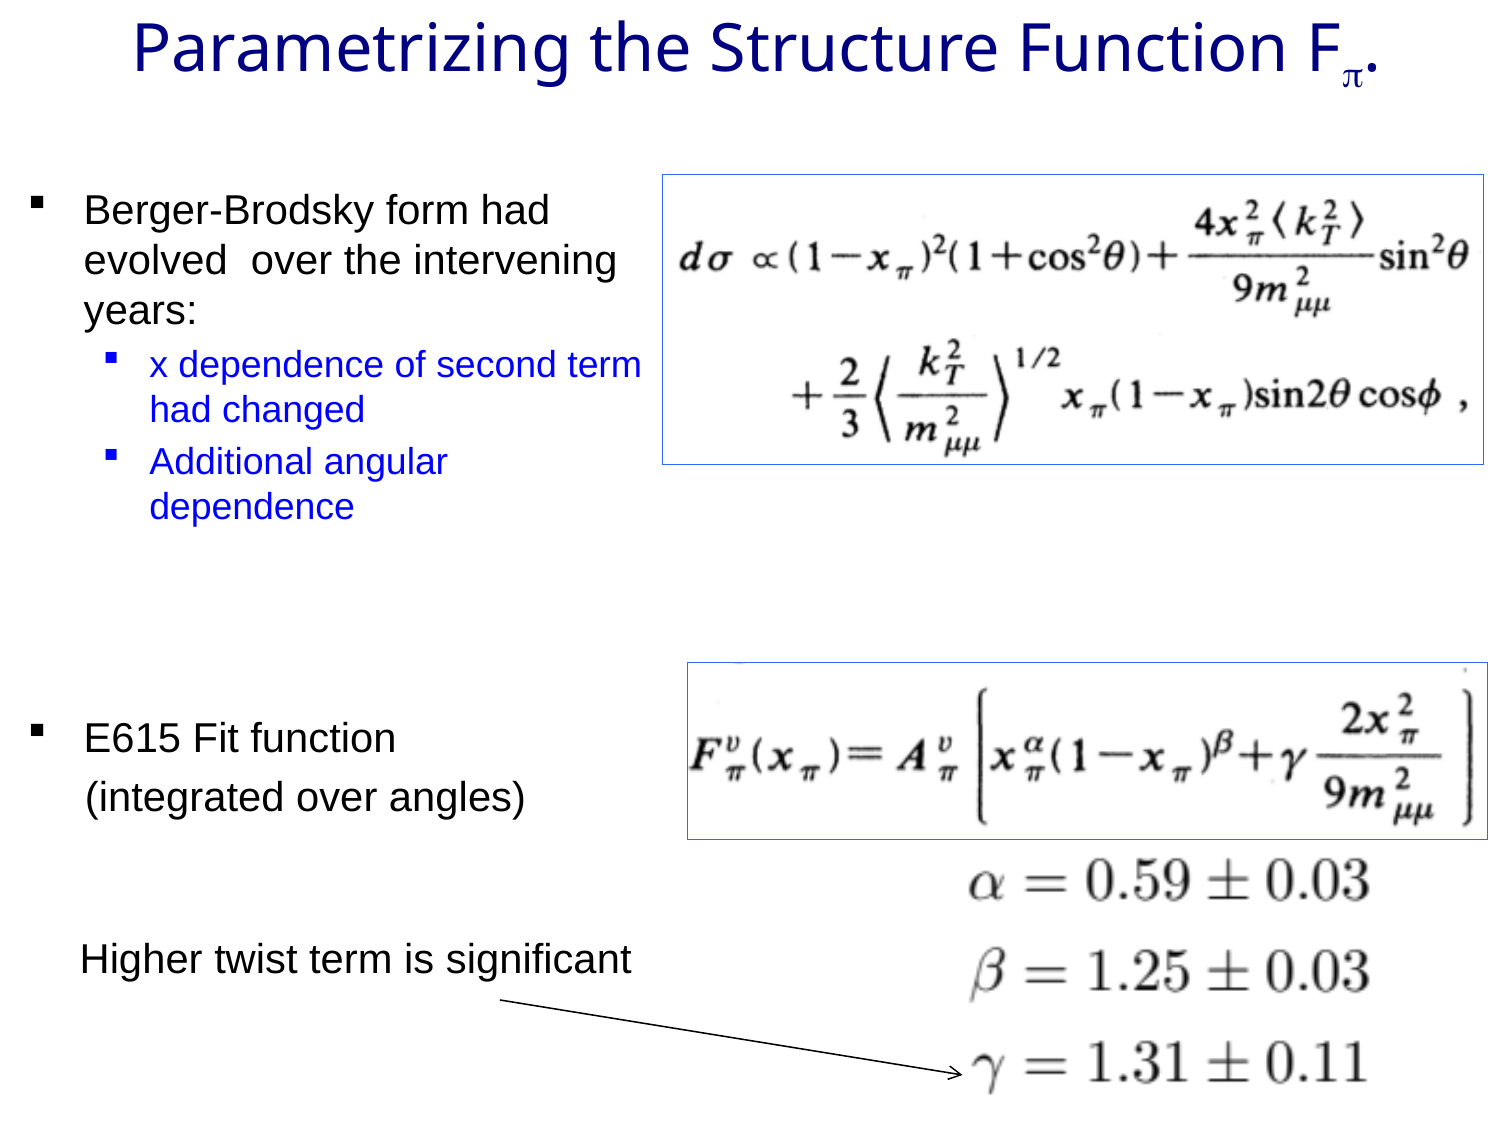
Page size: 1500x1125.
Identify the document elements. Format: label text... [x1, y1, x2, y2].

title Parametrizing the Structure Function Fp. [50, 18, 1463, 82]
picture [960, 849, 1376, 1101]
text_box Higher twist term is significant [64, 924, 647, 990]
picture [662, 174, 1484, 465]
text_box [499, 999, 963, 1076]
picture [687, 662, 1488, 840]
list Berger-Brodsky form had evolved over the intervening years: x dependence of second term had changed Additional angular dependence E615 Fit function (integrated over angles) [12, 174, 663, 813]
